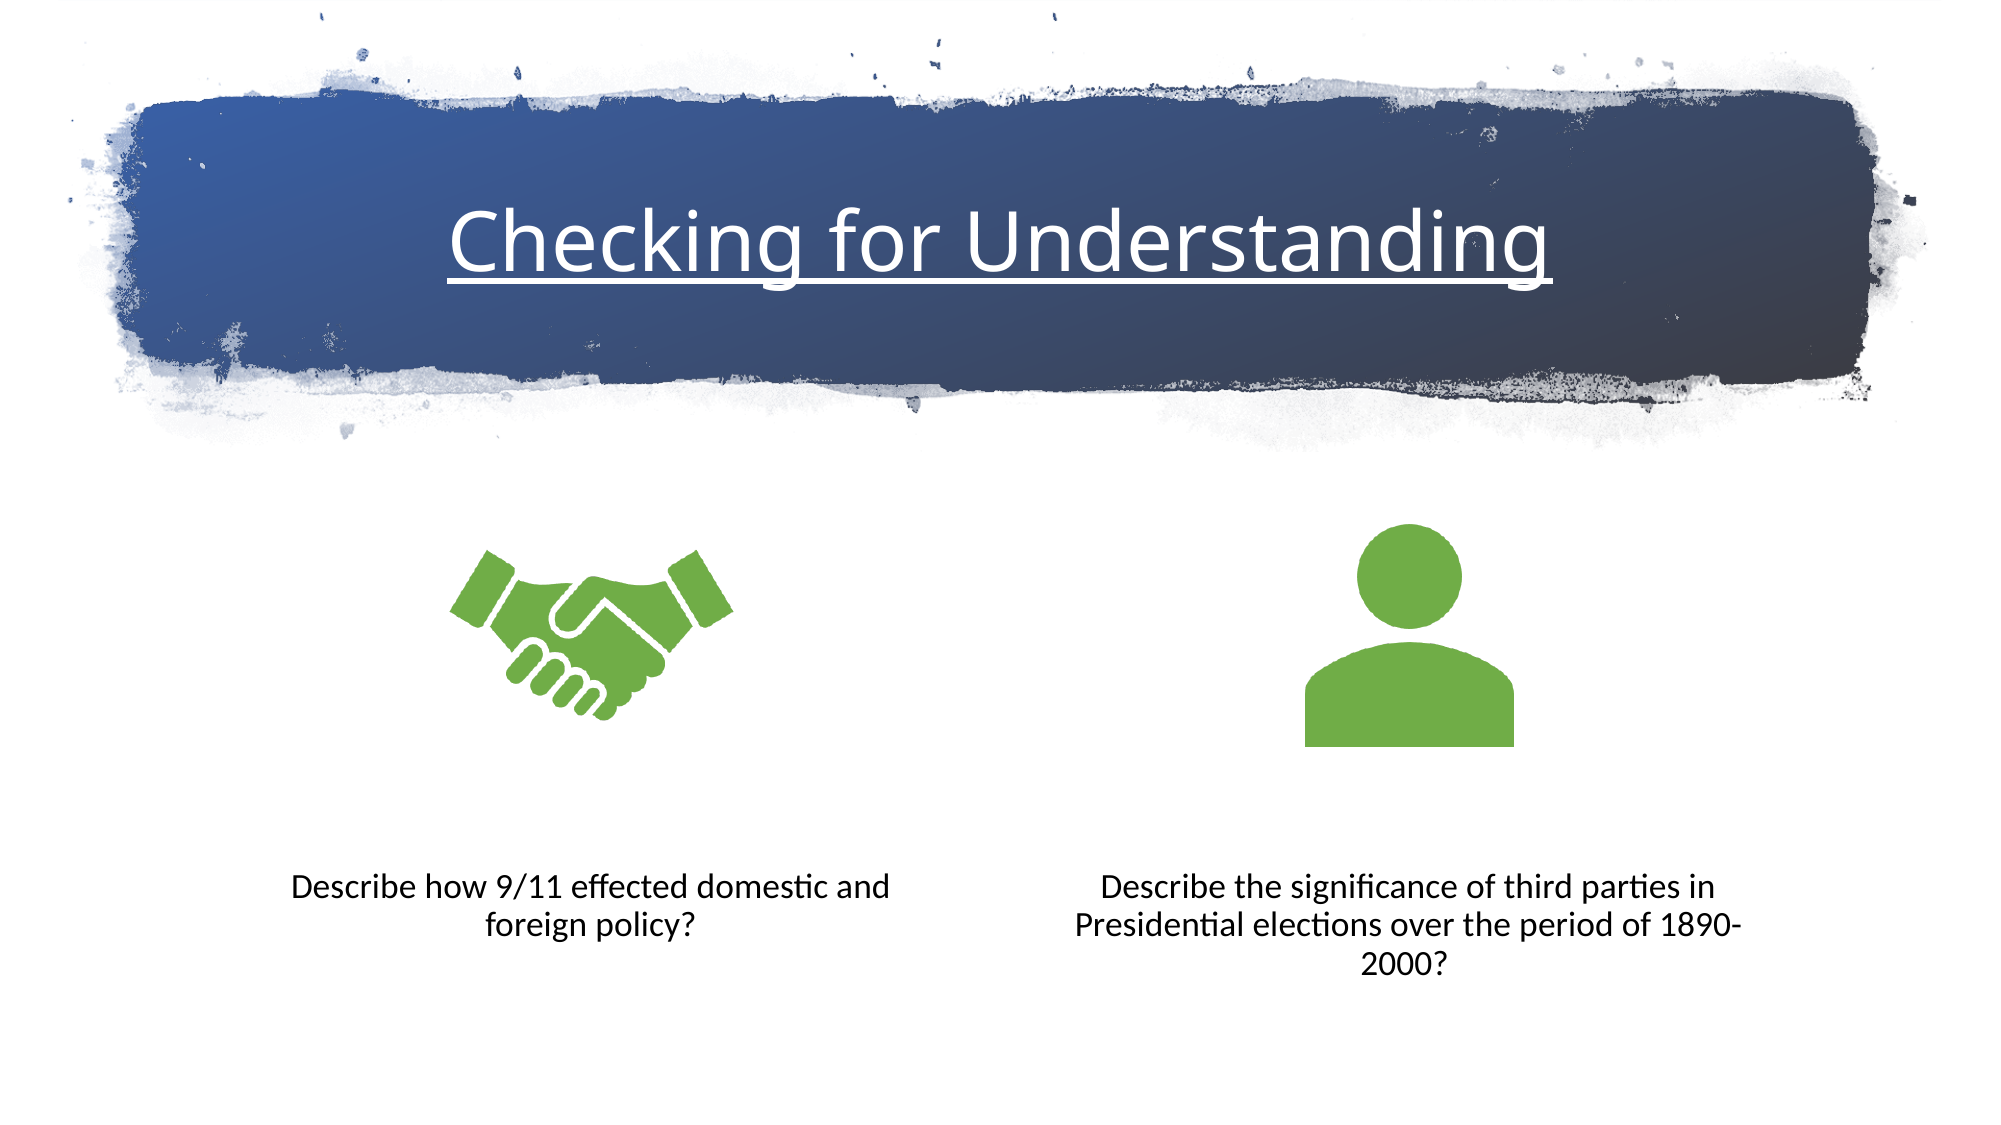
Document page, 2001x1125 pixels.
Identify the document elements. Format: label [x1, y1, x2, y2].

picture [0, 0, 2000, 1125]
list [169, 475, 1830, 990]
